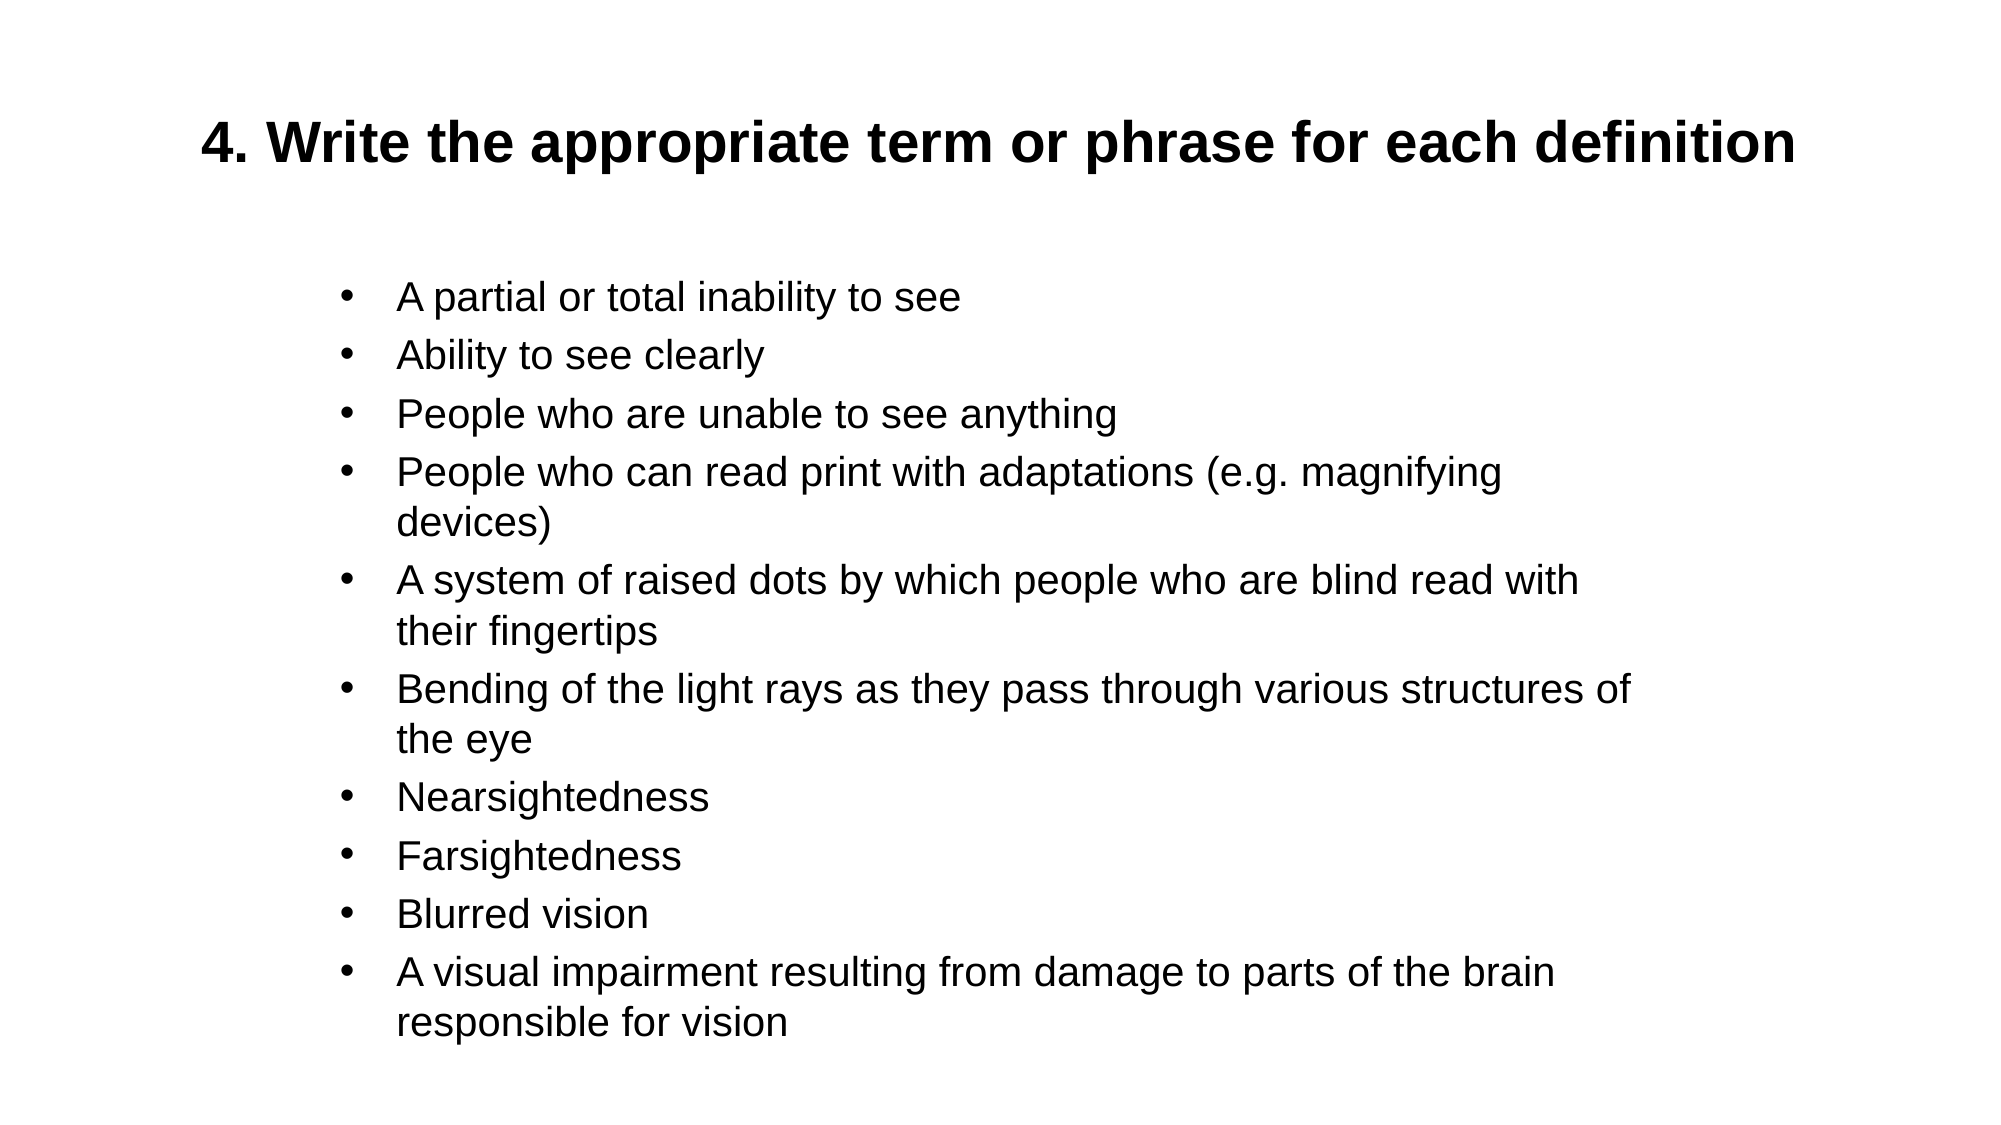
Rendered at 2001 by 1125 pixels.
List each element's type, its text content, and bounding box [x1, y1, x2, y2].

title 4. Write the appropriate term or phrase for each definition [99, 45, 1900, 233]
list A partial or total inability to see Ability to see clearly People who are unable to see anything People who can read print with adaptations (e.g. magnifying devices) A system of raised dots by which people who are blind read with their fingertips Bending of the light rays as they pass through various structures of the eye Nearsightedness Farsightedness Blurred vision A visual impairment resulting from damage to parts of the brain responsible for vision [324, 262, 1675, 1080]
